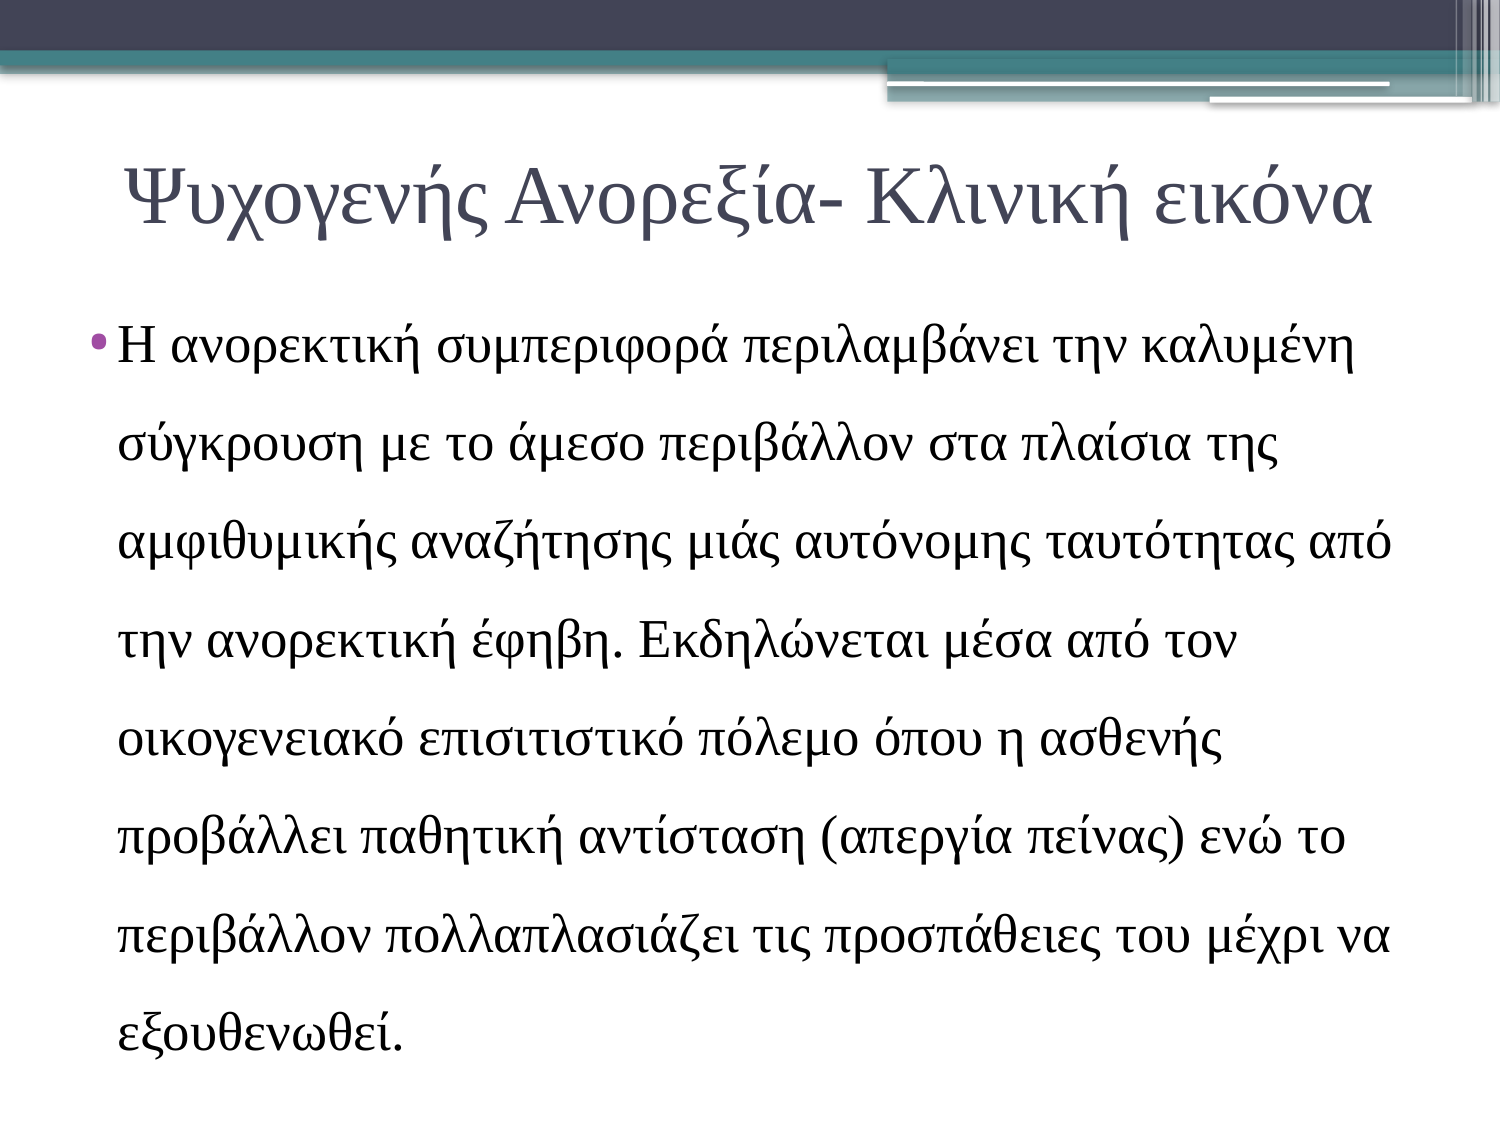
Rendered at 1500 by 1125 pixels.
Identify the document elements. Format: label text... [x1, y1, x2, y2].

title Ψυχογενής Ανορεξία- Κλινική εικόνα [75, 113, 1425, 267]
list Η ανορεκτική συμπεριφορά περιλαμβάνει την καλυμένη σύγκρουση με το άμεσο περιβάλλον στα πλαίσια της αμφιθυμικής αναζήτησης μιάς αυτόνομης ταυτότητας από την ανορεκτική έφηβη. Εκδηλώνεται μέσα από τον οικογενειακό επισιτιστικό πόλεμο όπου η ασθενής προβάλλει παθητική αντίσταση (απεργία πείνας) ενώ το περιβάλλον πολλαπλασιάζει τις προσπάθειες του μέχρι να εξουθενωθεί. [75, 267, 1425, 1072]
